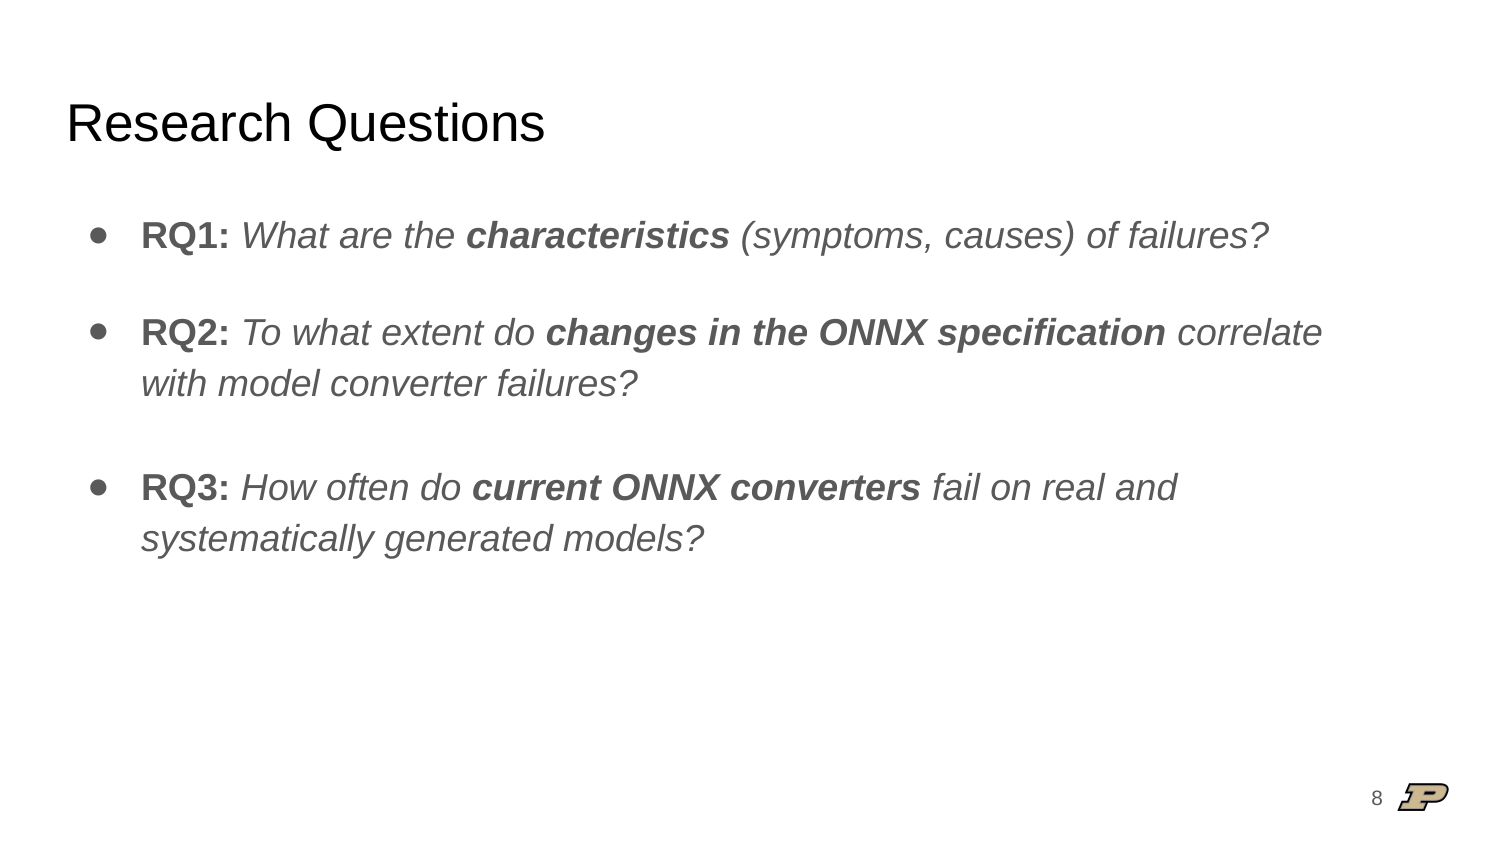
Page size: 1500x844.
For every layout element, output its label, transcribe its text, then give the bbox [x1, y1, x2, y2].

title Research Questions [51, 72, 1449, 167]
picture [1397, 783, 1450, 812]
list RQ1: What are the characteristics (symptoms, causes) of failures? RQ2: To what extent do changes in the ONNX specification correlate with model converter failures? RQ3: How often do current ONNX converters fail on real and systematically generated models? [51, 189, 1392, 750]
slide_number 8 [1307, 764, 1398, 830]
